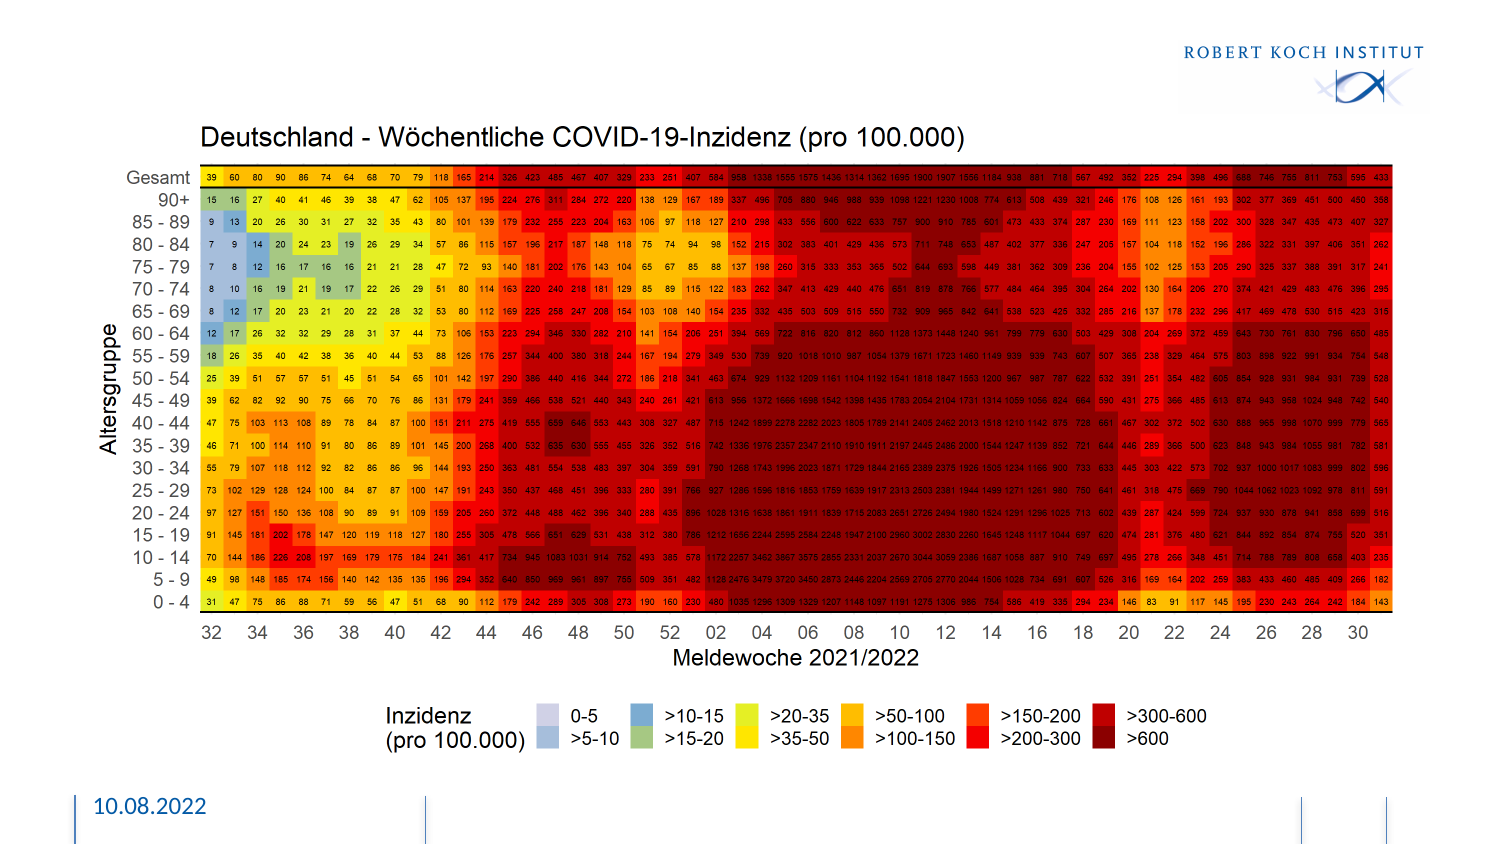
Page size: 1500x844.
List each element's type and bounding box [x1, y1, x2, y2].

picture [86, 40, 1430, 773]
slide_number [92, 782, 398, 827]
